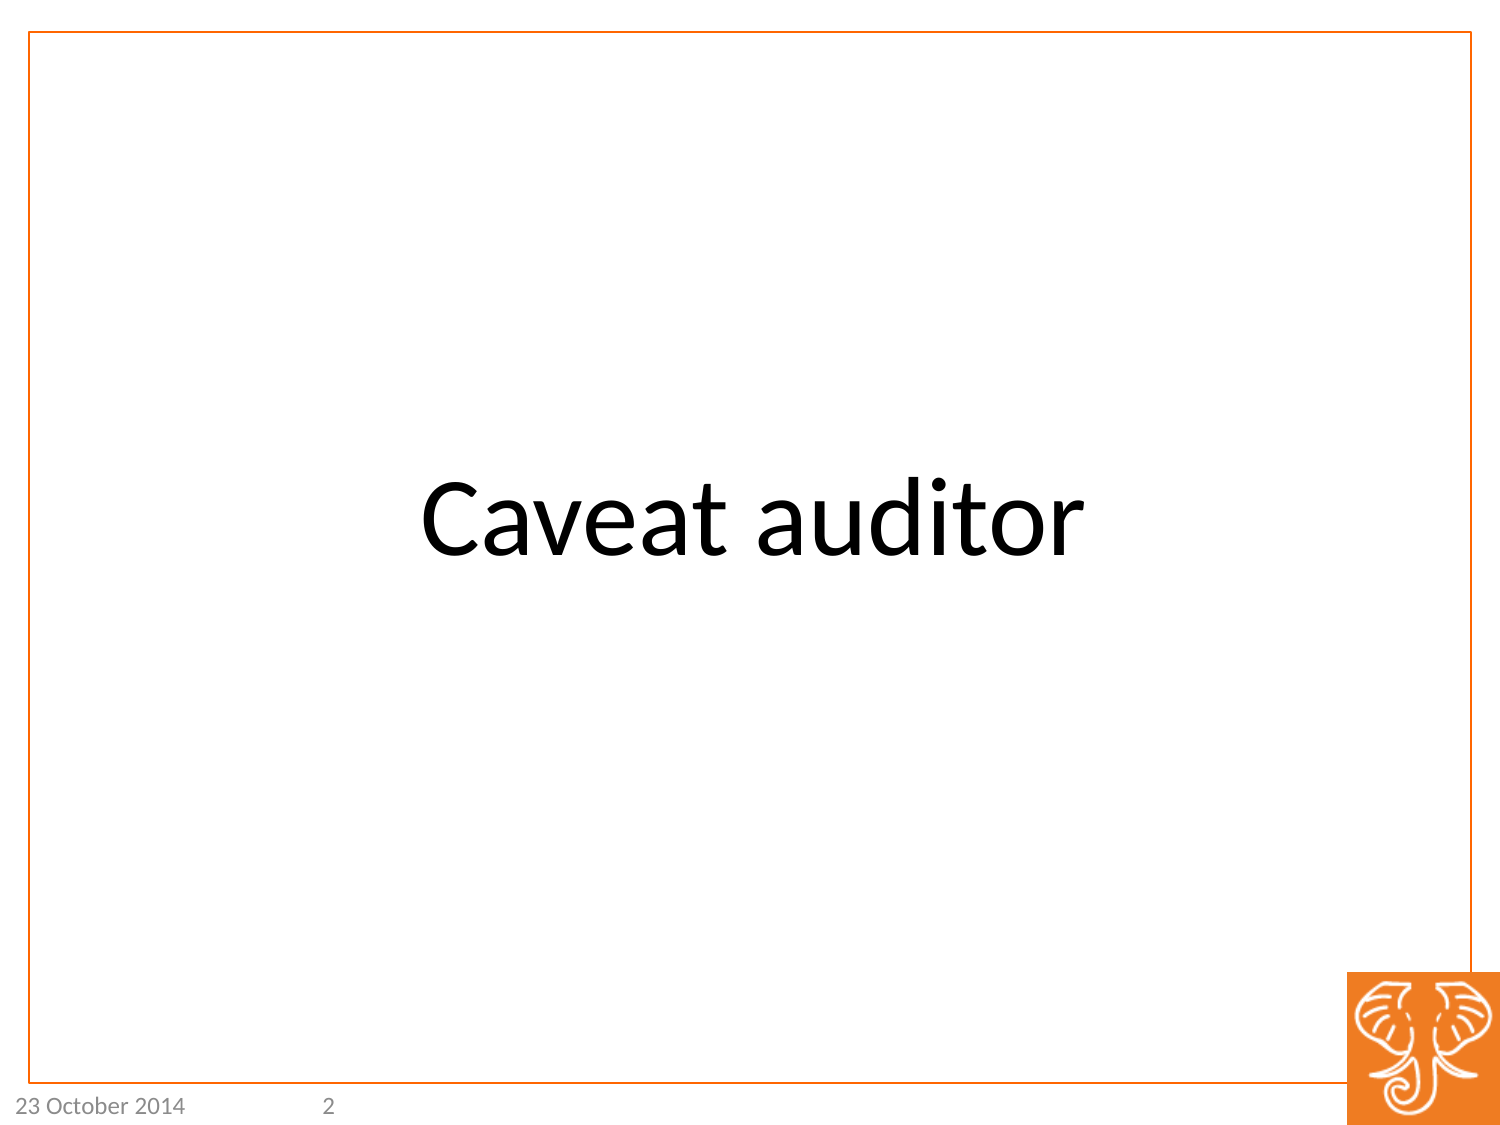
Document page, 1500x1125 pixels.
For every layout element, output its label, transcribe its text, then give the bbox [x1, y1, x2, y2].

picture [1347, 972, 1500, 1125]
slide_number 2 [0, 1083, 350, 1125]
text_box Caveat auditor [33, 435, 1475, 586]
